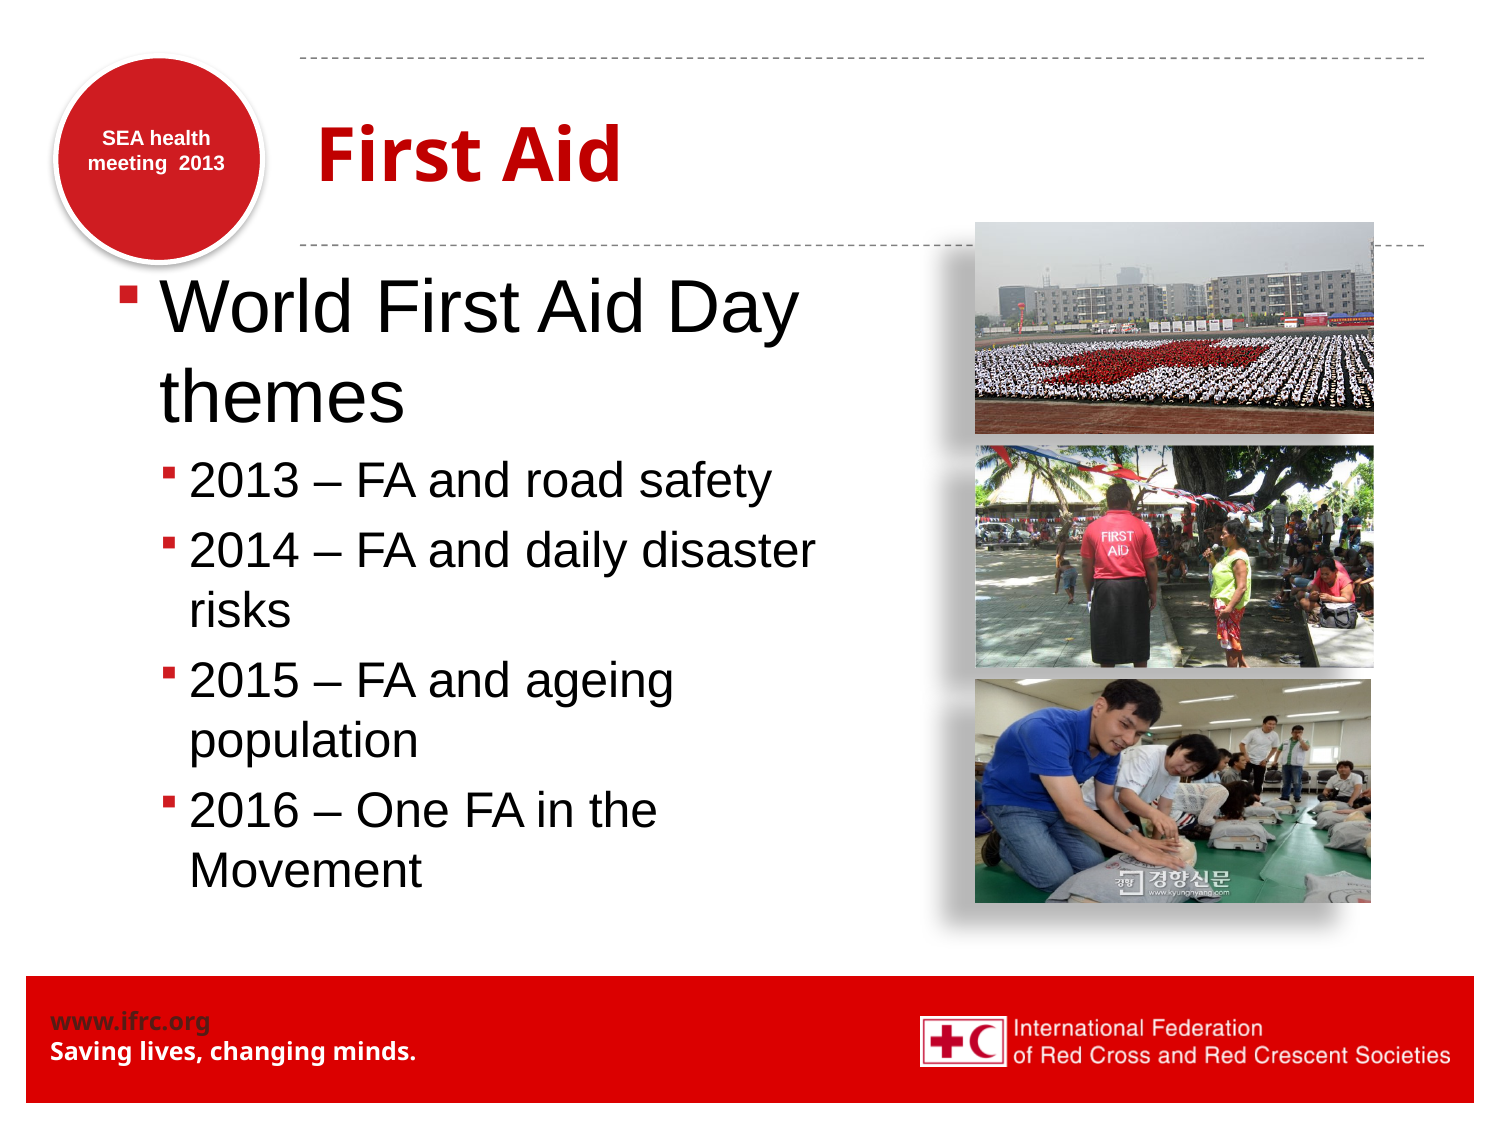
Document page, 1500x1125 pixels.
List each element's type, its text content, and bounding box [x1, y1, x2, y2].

picture [920, 1016, 1450, 1067]
picture [974, 445, 1374, 669]
picture [974, 222, 1374, 434]
picture [974, 679, 1372, 903]
title First Aid [299, 57, 1426, 246]
list World First Aid Day themes 2013 – FA and road safety 2014 – FA and daily disaster risks 2015 – FA and ageing population 2016 – One FA in the Movement [99, 249, 888, 963]
